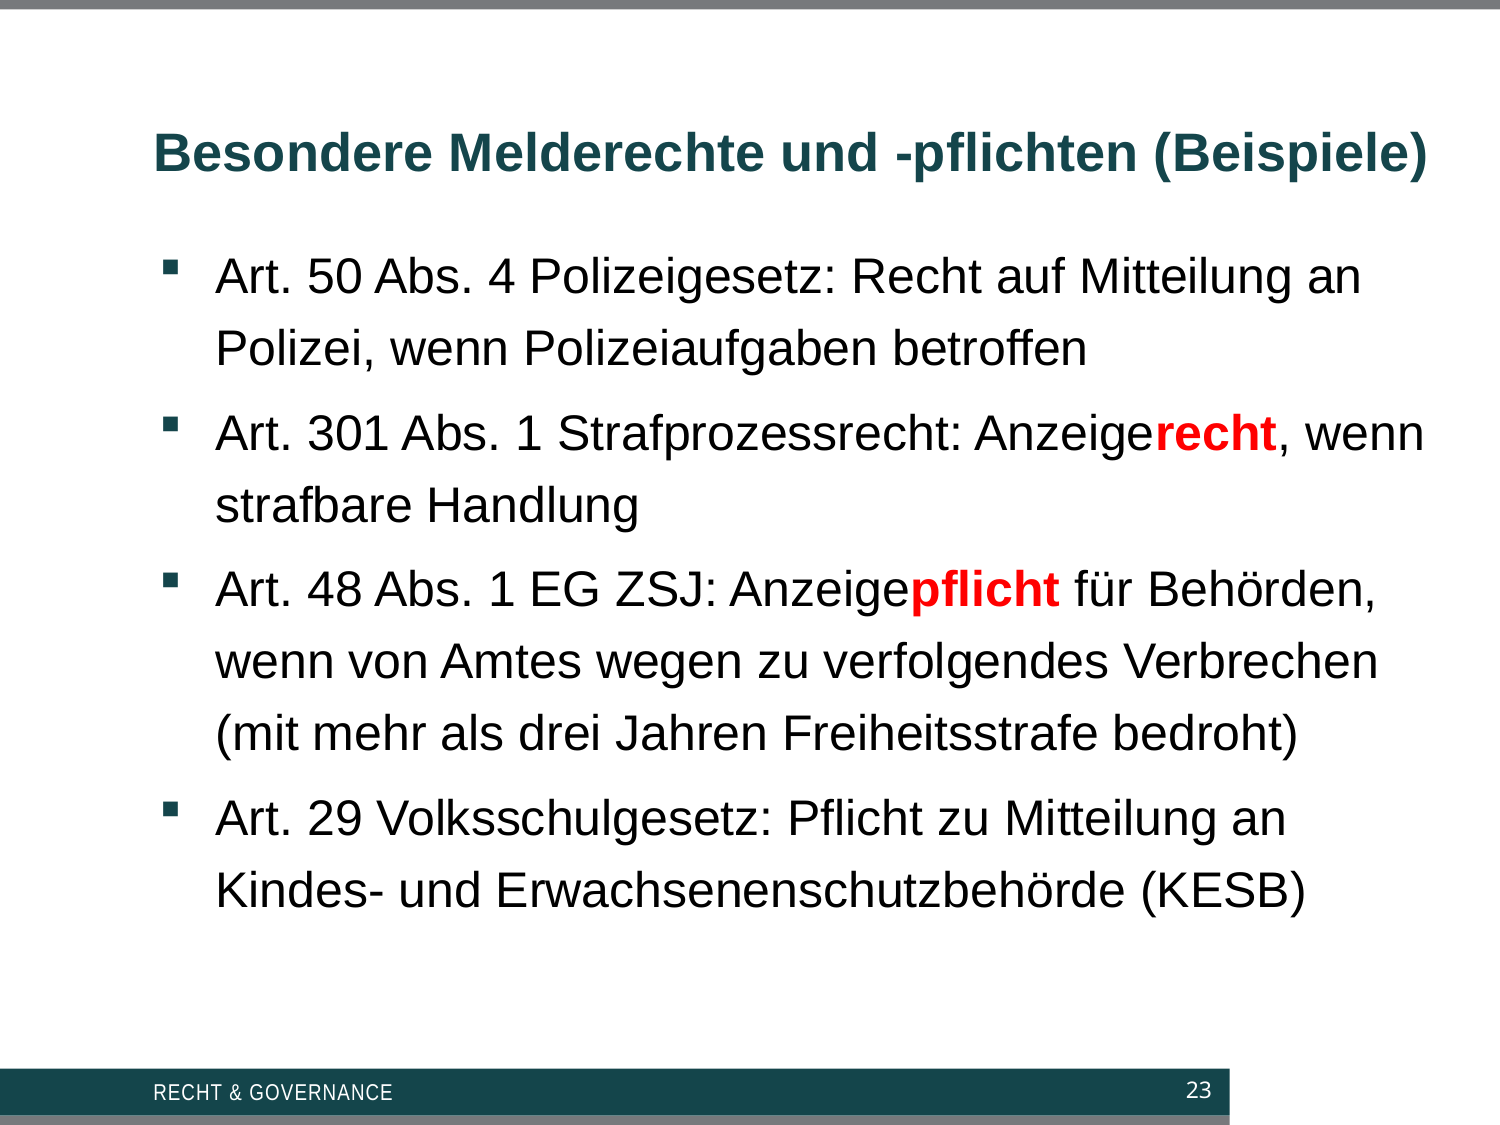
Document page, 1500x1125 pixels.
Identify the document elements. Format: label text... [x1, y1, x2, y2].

slide_number 23 [1117, 1067, 1213, 1115]
footer Recht & Governance [153, 1067, 1117, 1115]
title Besondere Melderechte und -pflichten (Beispiele) [153, 117, 1459, 184]
list Art. 50 Abs. 4 Polizeigesetz: Recht auf Mitteilung an Polizei, wenn Polizeiaufgaben betroffen Art. 301 Abs. 1 Strafprozessrecht: Anzeigerecht, wenn strafbare Handlung Art. 48 Abs. 1 EG ZSJ: Anzeigepflicht für Behörden, wenn von Amtes wegen zu verfolgendes Verbrechen (mit mehr als drei Jahren Freiheitsstrafe bedroht) Art. 29 Volksschulgesetz: Pflicht zu Mitteilung an Kindes- und Erwachsenenschutzbehörde (KESB) [159, 231, 1447, 918]
